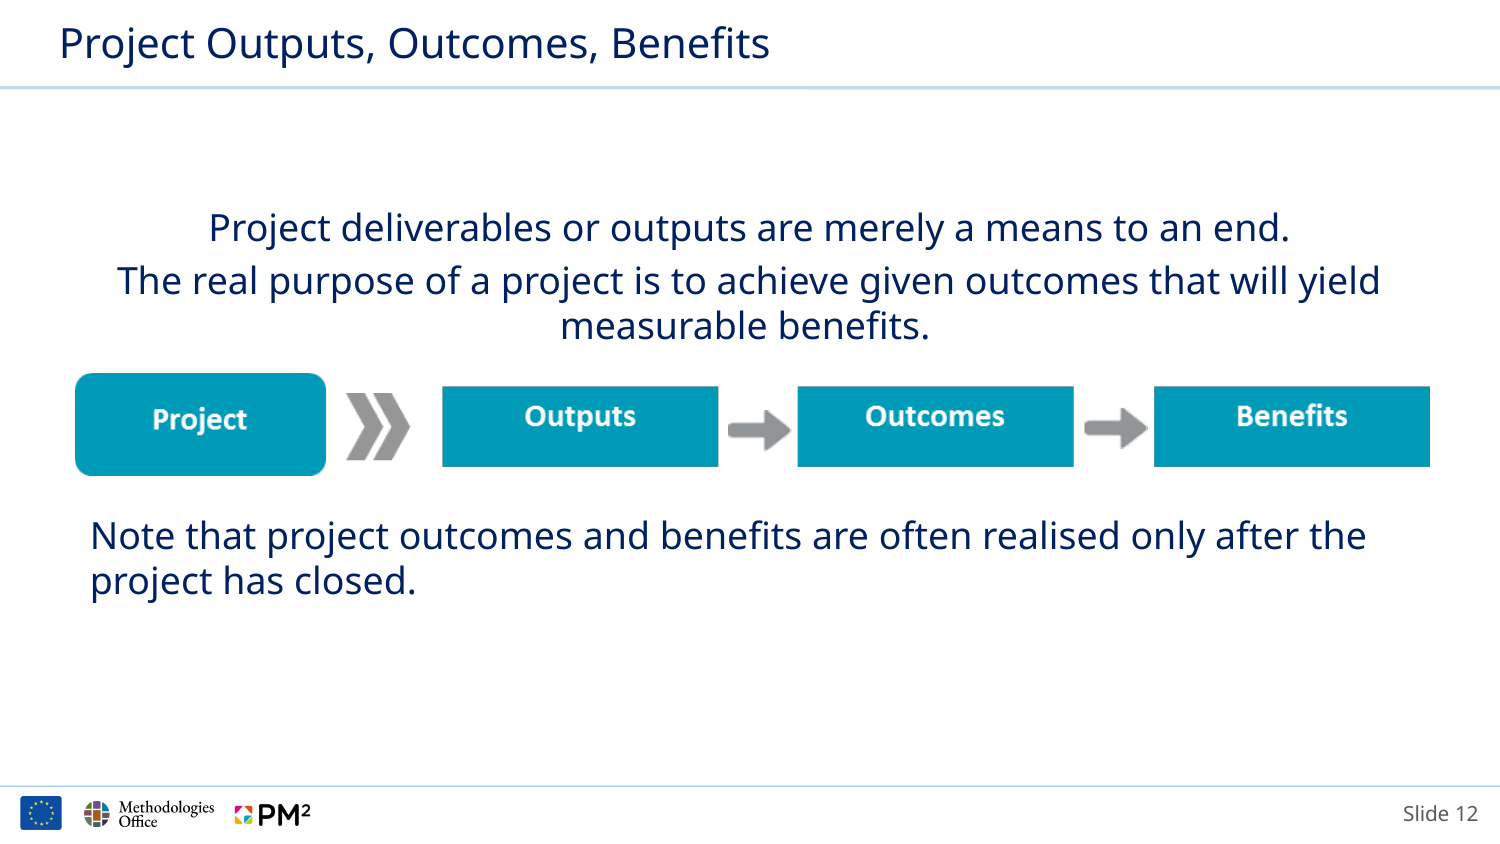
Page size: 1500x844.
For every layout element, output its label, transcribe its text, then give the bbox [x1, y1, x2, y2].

picture [74, 372, 1431, 476]
title Project Outputs, Outcomes, Benefits [43, 0, 1223, 85]
picture [20, 796, 62, 830]
list Project deliverables or outputs are merely a means to an end. The real purpose of a project is to achieve given outcomes that will yield measurable benefits. Note that project outcomes and benefits are often realised only after the project has closed. [75, 484, 1425, 754]
picture [84, 800, 215, 827]
picture [232, 800, 317, 828]
list Project deliverables or outputs are merely a means to an end. The real purpose of a project is to achieve given outcomes that will yield measurable benefits. Note that project outcomes and benefits are often realised only after the project has closed. [75, 196, 1425, 371]
